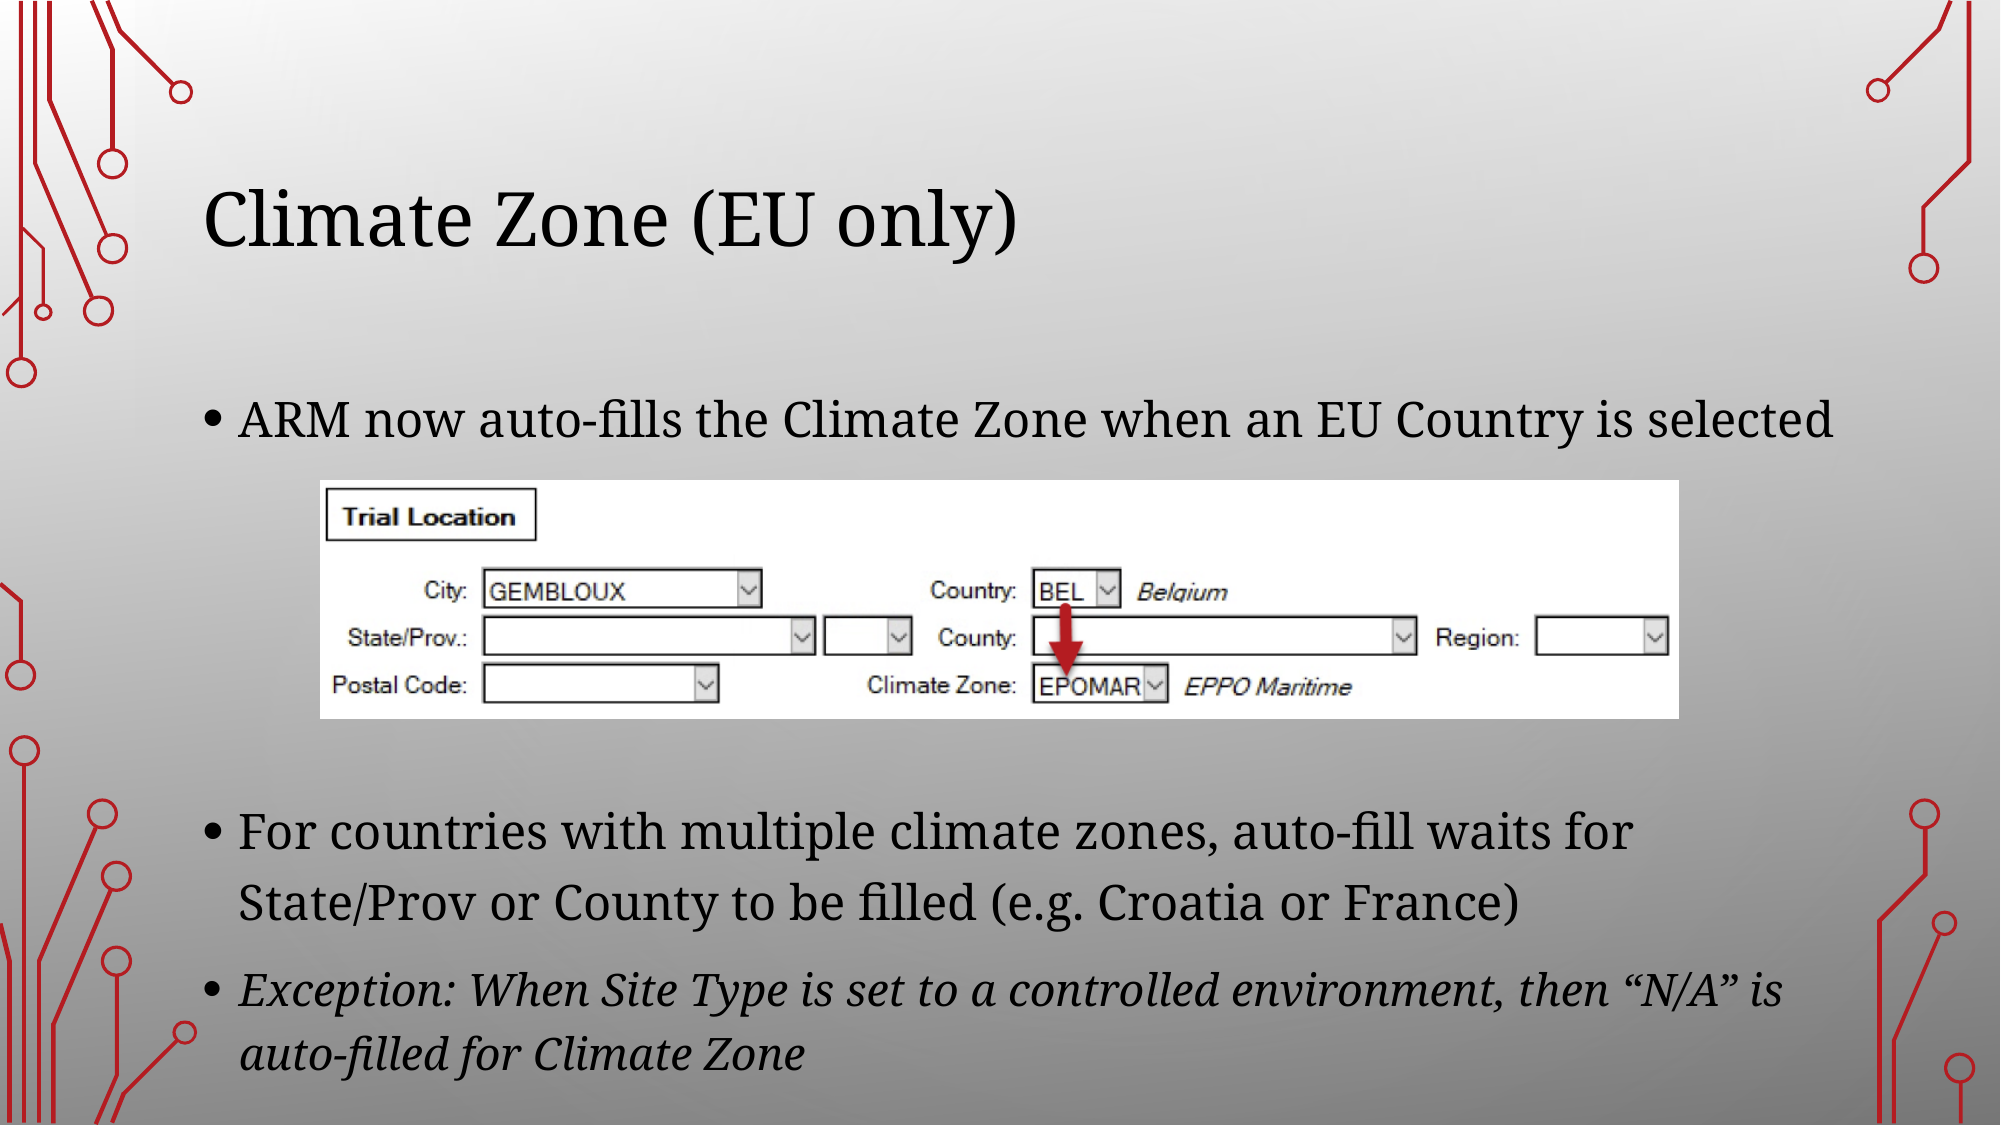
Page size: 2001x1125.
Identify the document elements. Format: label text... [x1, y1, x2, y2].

list ARM now auto-fills the Climate Zone when an EU Country is selected For countries with multiple climate zones, auto-fill waits for State/Prov or County to be filled (e.g. Croatia or France) Exception: When Site Type is set to a controlled environment, then “N/A” is auto-filled for Climate Zone [187, 369, 1858, 1105]
picture [320, 479, 1679, 719]
title Climate Zone (EU only) [187, 101, 1813, 344]
